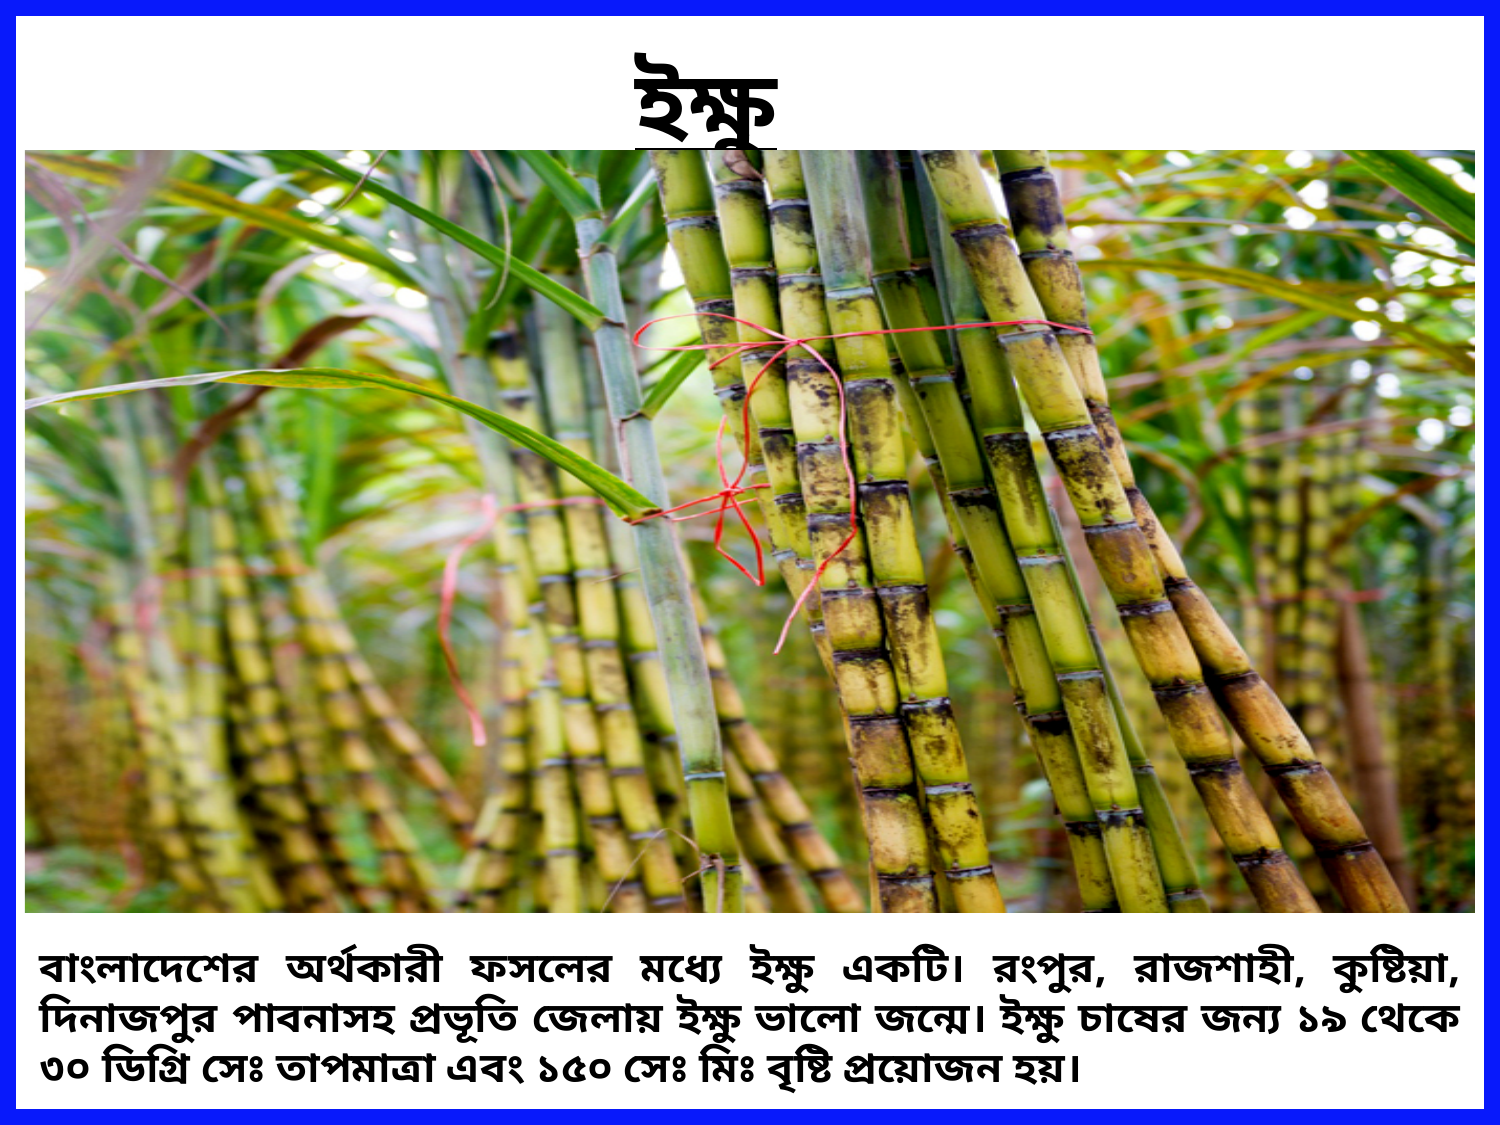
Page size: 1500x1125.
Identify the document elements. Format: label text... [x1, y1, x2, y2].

text_box ইক্ষু [575, 37, 838, 148]
picture [24, 149, 1476, 913]
text_box বাংলাদেশের অর্থকারী ফসলের মধ্যে ইক্ষু একটি। রংপুর, রাজশাহী, কুষ্টিয়া, দিনাজপুর পাবনাসহ প্রভূতি জেলায় ইক্ষু ভালো জন্মে। ইক্ষু চাষের জন্য ১৯ থেকে ৩০ ডিগ্রি সেঃ তাপমাত্রা এবং ১৫০ সেঃ মিঃ বৃষ্টি প্রয়োজন হয়। [24, 933, 1475, 1099]
text_box [0, 0, 1500, 1125]
